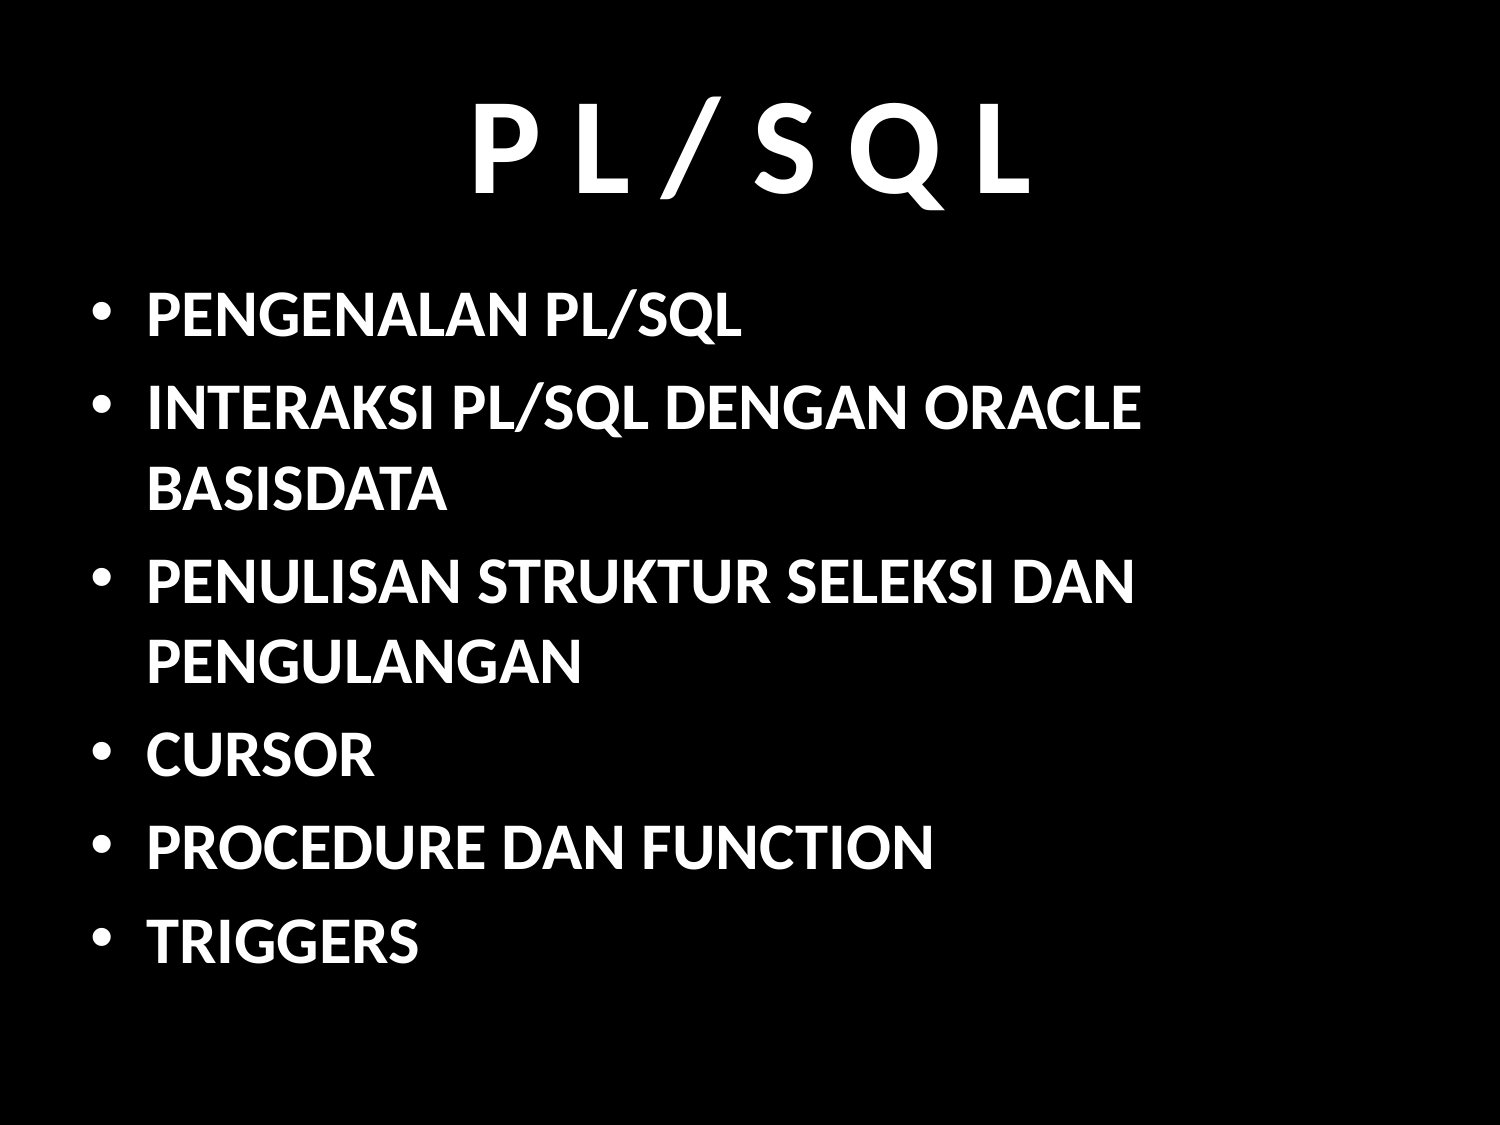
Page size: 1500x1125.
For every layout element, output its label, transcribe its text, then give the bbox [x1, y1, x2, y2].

list PENGENALAN PL/SQL INTERAKSI PL/SQL DENGAN ORACLE BASISDATA PENULISAN STRUKTUR SELEKSI DAN PENGULANGAN CURSOR PROCEDURE DAN FUNCTION TRIGGERS [75, 262, 1425, 1005]
title P L / S Q L [75, 45, 1425, 233]
